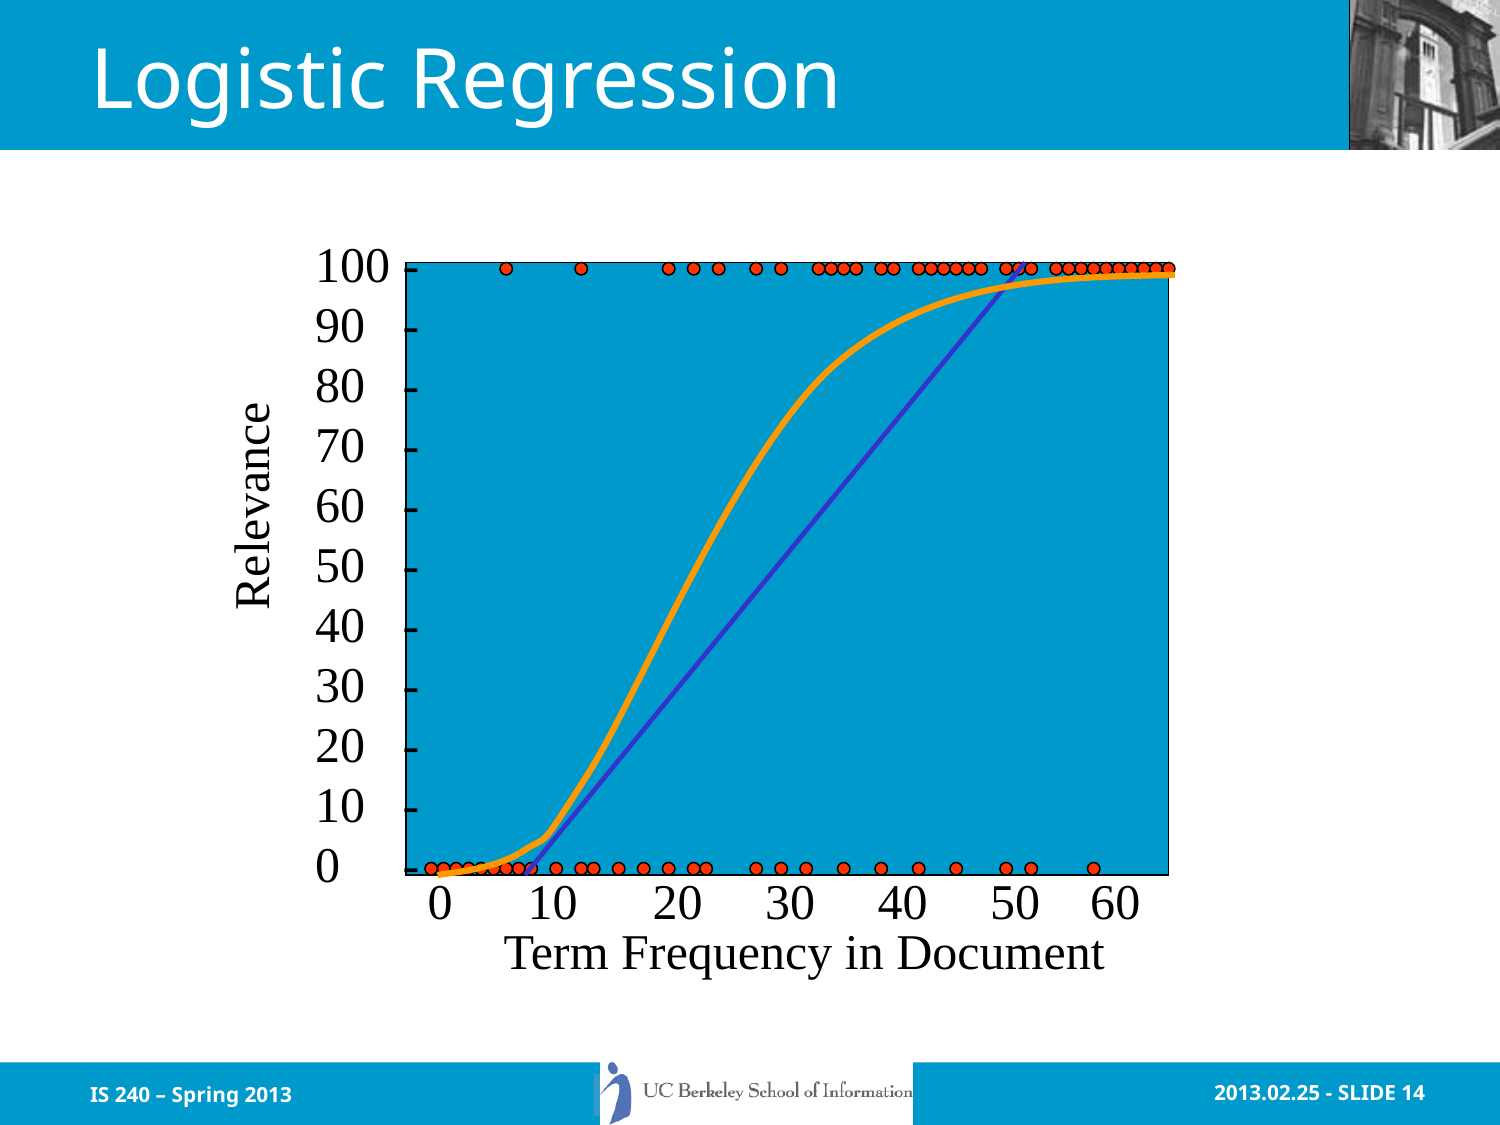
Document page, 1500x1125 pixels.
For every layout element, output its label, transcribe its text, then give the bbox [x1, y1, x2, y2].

title Logistic Regression [75, 0, 1350, 150]
slide_number IS 240 – Spring 2013 [75, 1062, 388, 1125]
picture [1350, 0, 1500, 150]
picture [594, 1062, 912, 1125]
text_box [211, 224, 1176, 988]
